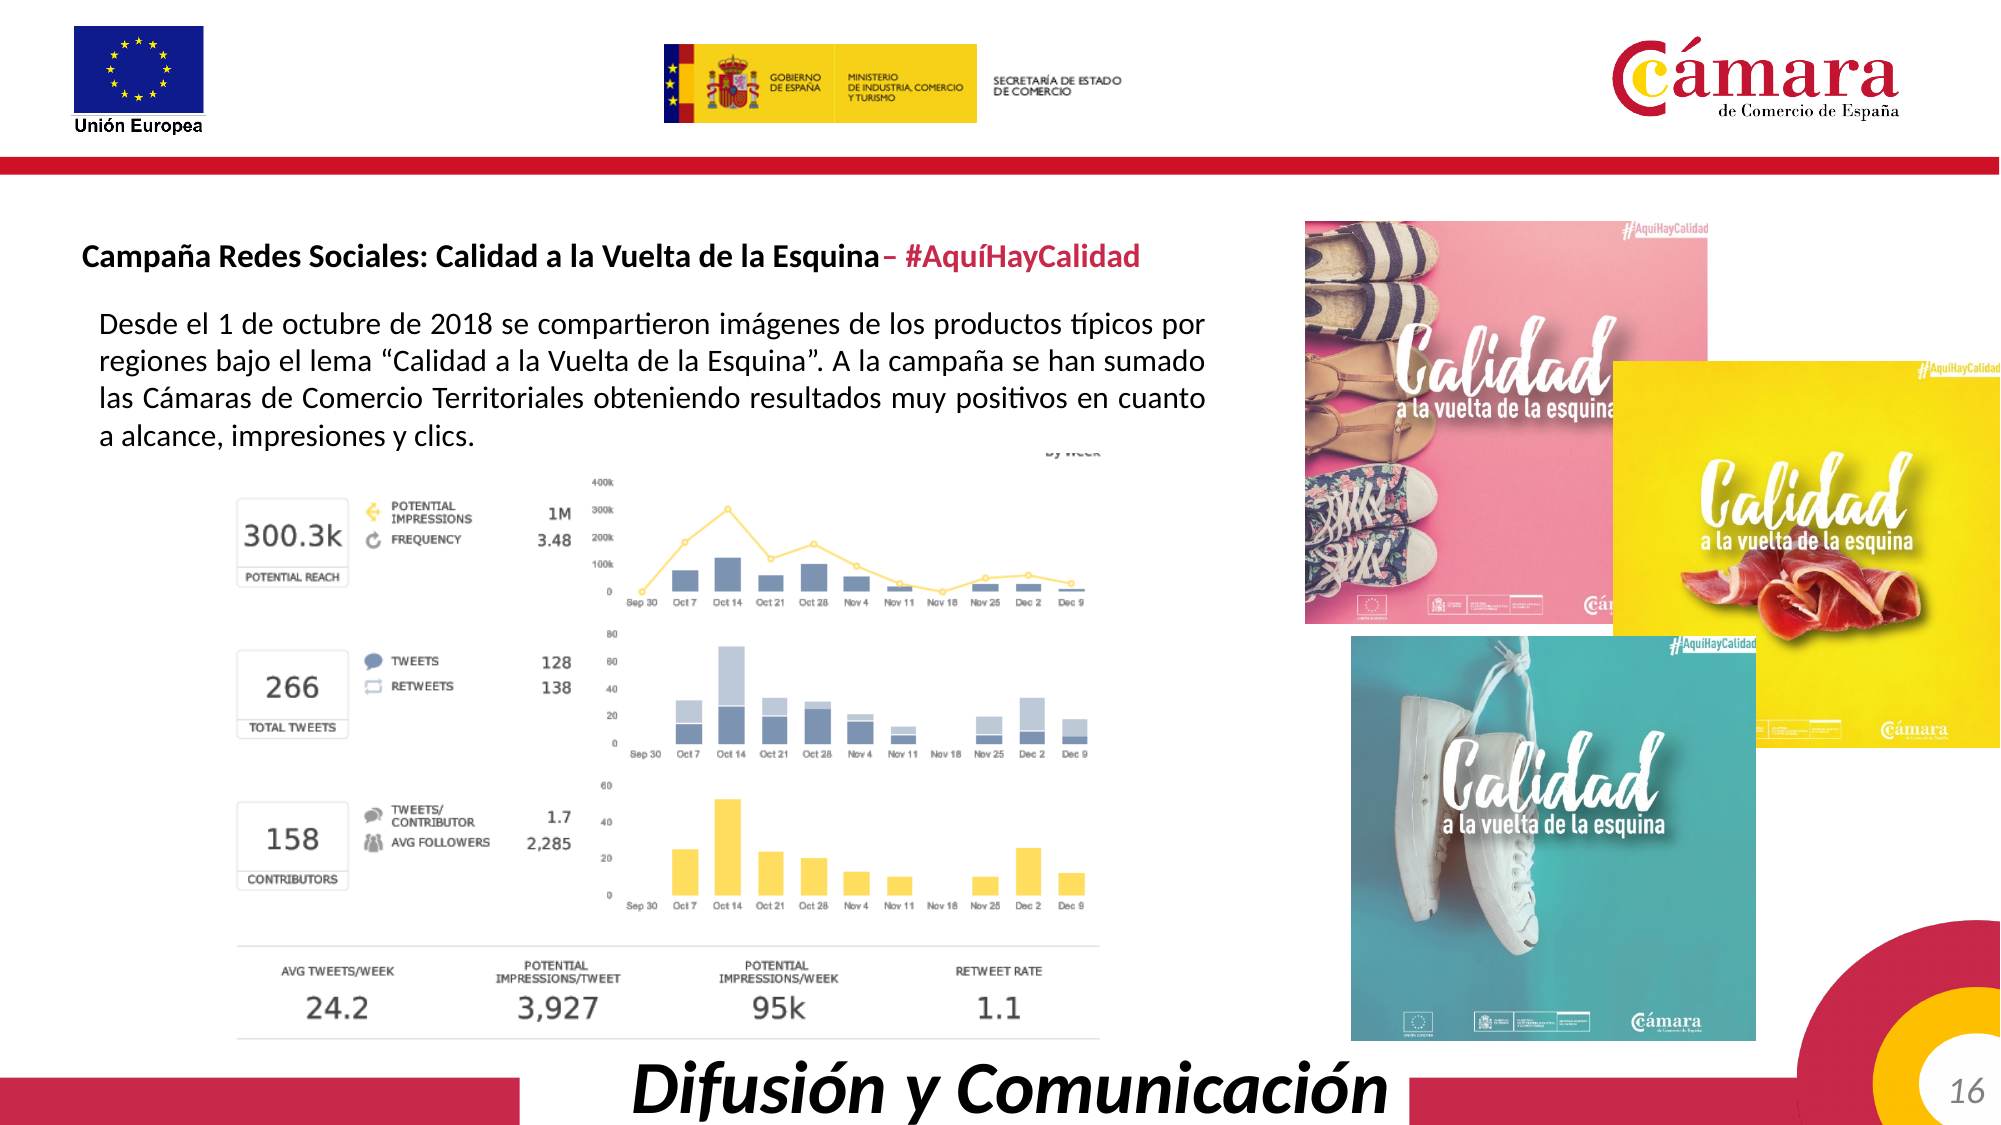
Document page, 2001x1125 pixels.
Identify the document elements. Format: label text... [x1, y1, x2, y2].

text_box Desde el 1 de octubre de 2018 se compartieron imágenes de los productos típicos por regiones bajo el lema “Calidad a la Vuelta de la Esquina”. A la campaña se han sumado las Cámaras de Comercio Territoriales obteniendo resultados muy positivos en cuanto a alcance, impresiones y clics. [84, 295, 1223, 460]
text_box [663, 44, 1140, 123]
picture [71, 23, 206, 136]
text_box Campaña Redes Sociales: Calidad a la Vuelta de la Esquina– #AquíHayCalidad [67, 226, 1157, 282]
picture [1796, 920, 2000, 1125]
text_box [1408, 1077, 1796, 1125]
text_box Difusión y Comunicación [616, 1031, 1406, 1125]
picture [1596, 28, 1914, 129]
picture [1305, 221, 2000, 1041]
text_box [0, 156, 2000, 176]
picture [212, 453, 1113, 1047]
text_box [0, 1077, 521, 1125]
